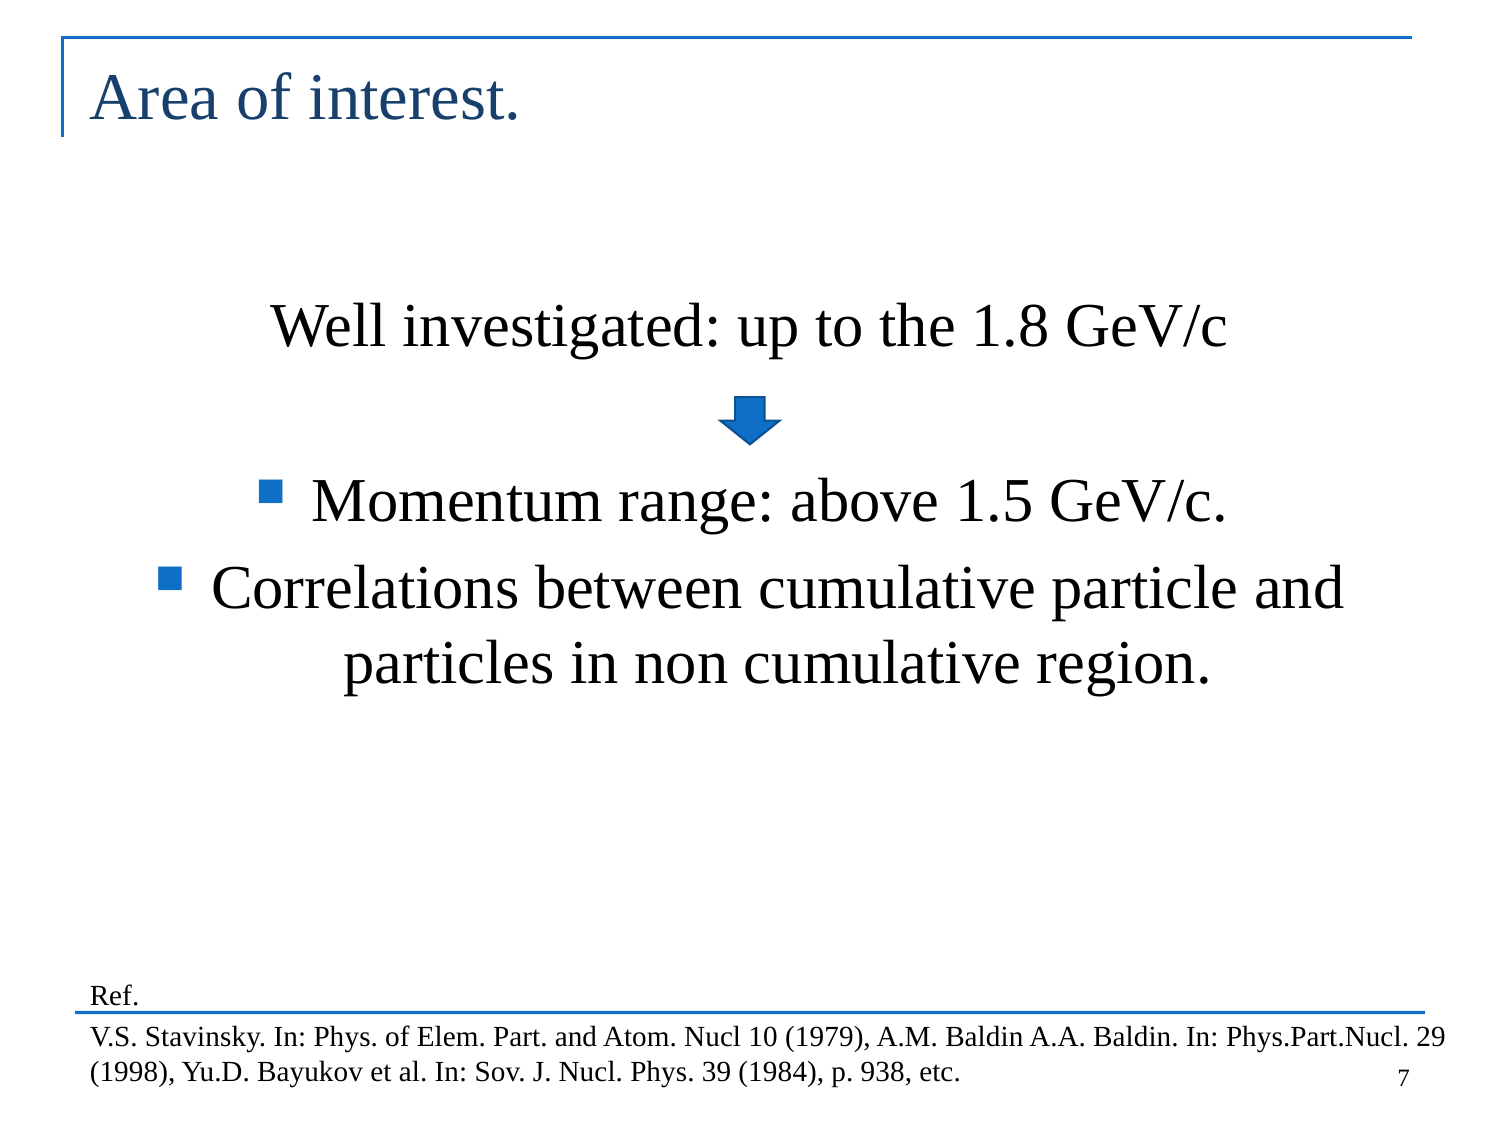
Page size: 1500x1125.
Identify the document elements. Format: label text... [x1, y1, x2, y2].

text_box Ref. V.S. Stavinsky. In: Phys. of Elem. Part. and Atom. Nucl 10 (1979), A.M. Baldin A.A. Baldin. In: Phys.Part.Nucl. 29 (1998), Yu.D. Bayukov et al. In: Sov. J. Nucl. Phys. 39 (1984), p. 938, etc. [74, 969, 1475, 1125]
text_box [717, 396, 783, 446]
text_box Area of interest. [74, 45, 1425, 207]
list Well investigated: up to the 1.8 GeV/c Momentum range: above 1.5 GeV/c. Correlations between cumulative particle and particles in non cumulative region. [75, 276, 1425, 660]
